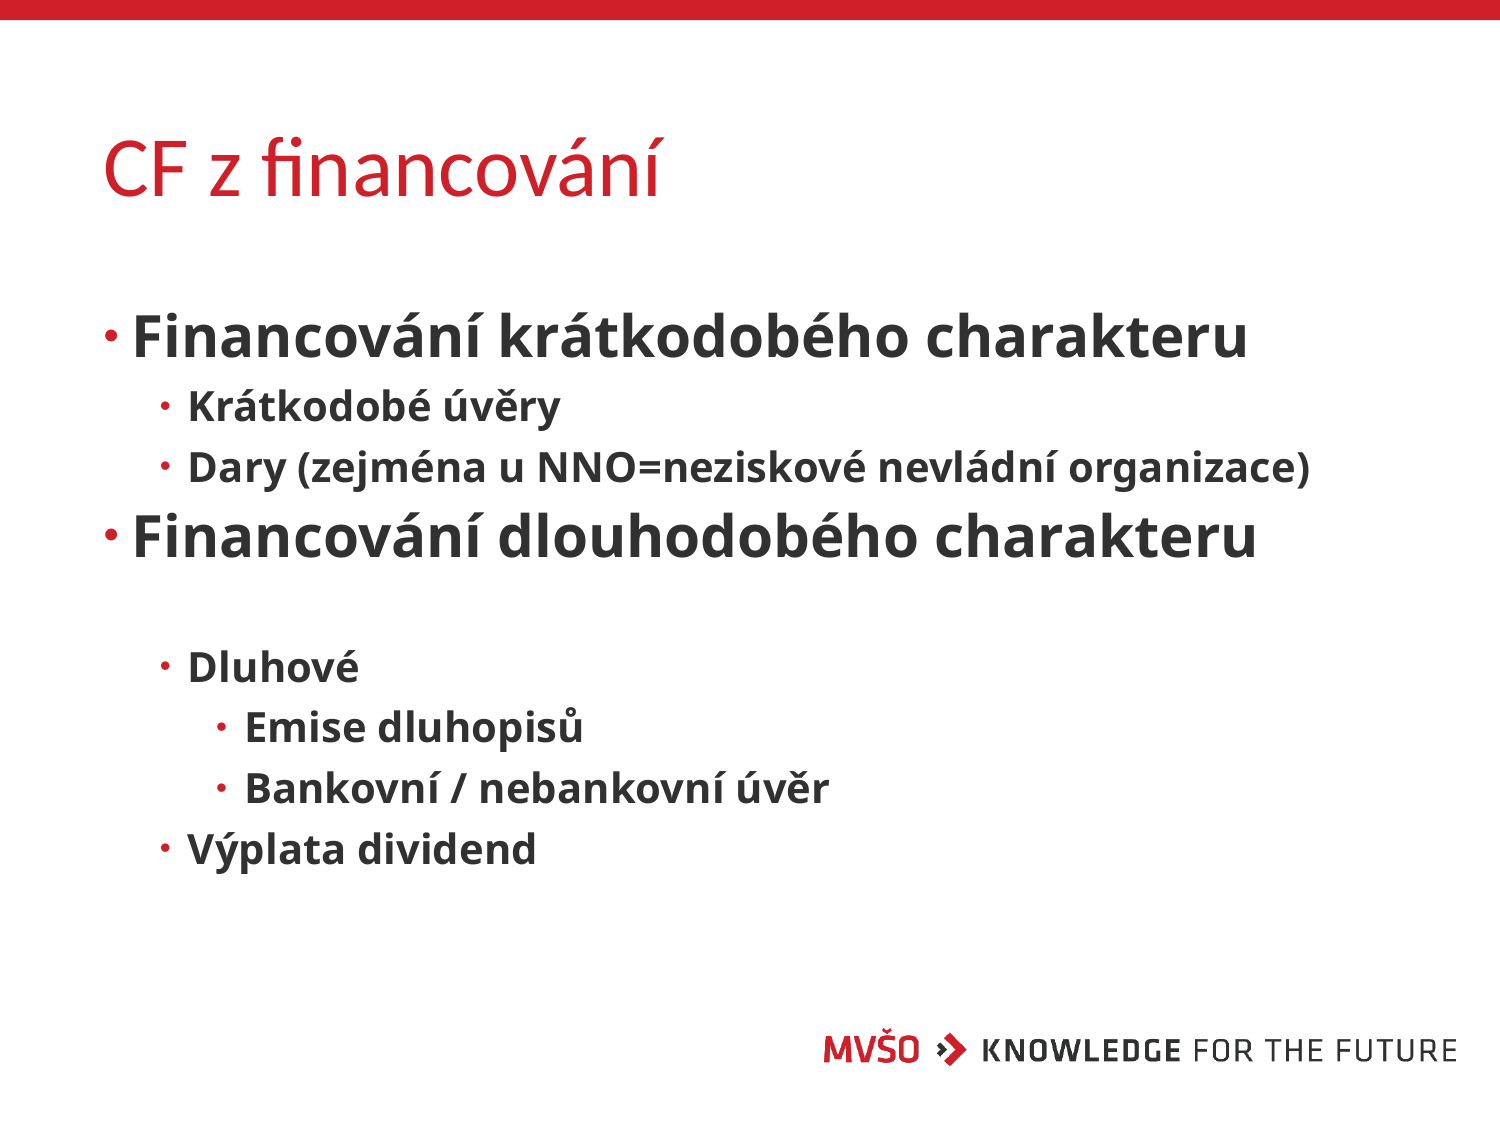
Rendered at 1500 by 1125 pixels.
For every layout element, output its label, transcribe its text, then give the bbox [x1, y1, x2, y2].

title CF z financování [88, 59, 1412, 278]
picture [824, 1028, 1456, 1066]
list Financování krátkodobého charakteru Krátkodobé úvěry Dary (zejména u NNO=neziskové nevládní organizace) Financování dlouhodobého charakteru Dluhové Emise dluhopisů Bankovní / nebankovní úvěr Výplata dividend [88, 299, 1412, 969]
